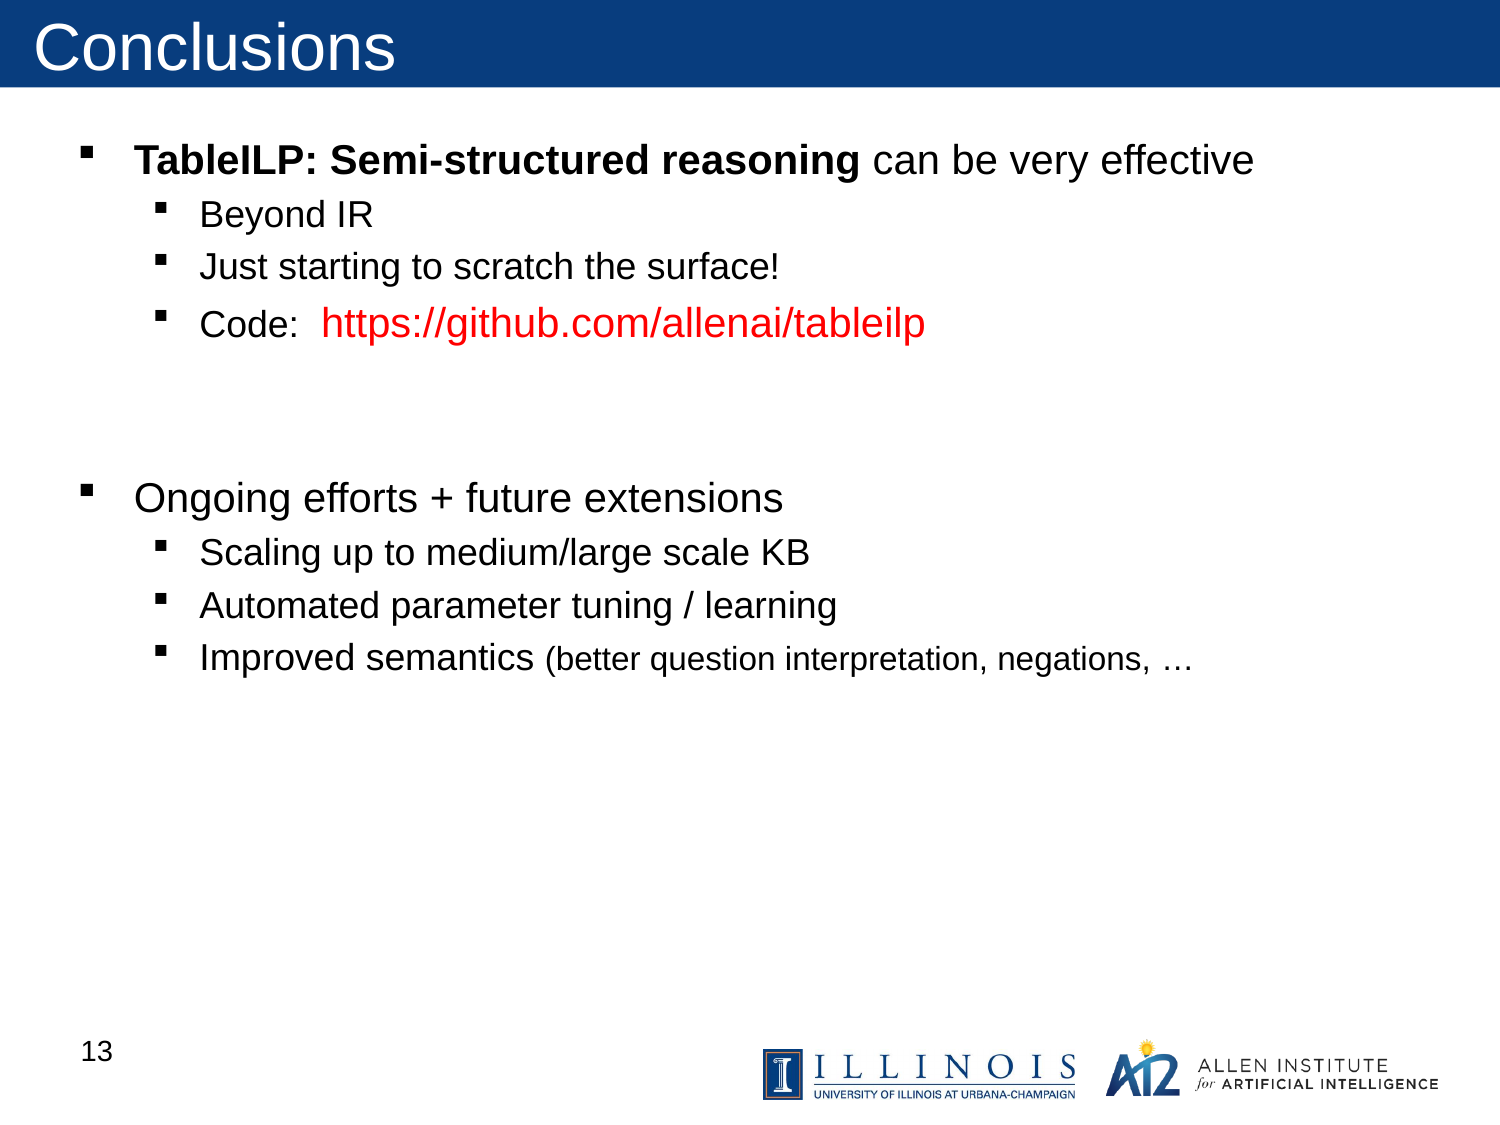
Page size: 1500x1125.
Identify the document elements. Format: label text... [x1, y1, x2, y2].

list TableILP: Semi-structured reasoning can be very effective Beyond IR Just starting to scratch the surface! Code: https://github.com/allenai/tableilp Ongoing efforts + future extensions Scaling up to medium/large scale KB Automated parameter tuning / learning Improved semantics (better question interpretation, negations, … [62, 124, 1438, 1006]
slide_number 13 [65, 1024, 416, 1103]
title Conclusions [0, 0, 1500, 88]
picture [763, 1049, 1075, 1100]
picture [1100, 1035, 1450, 1100]
